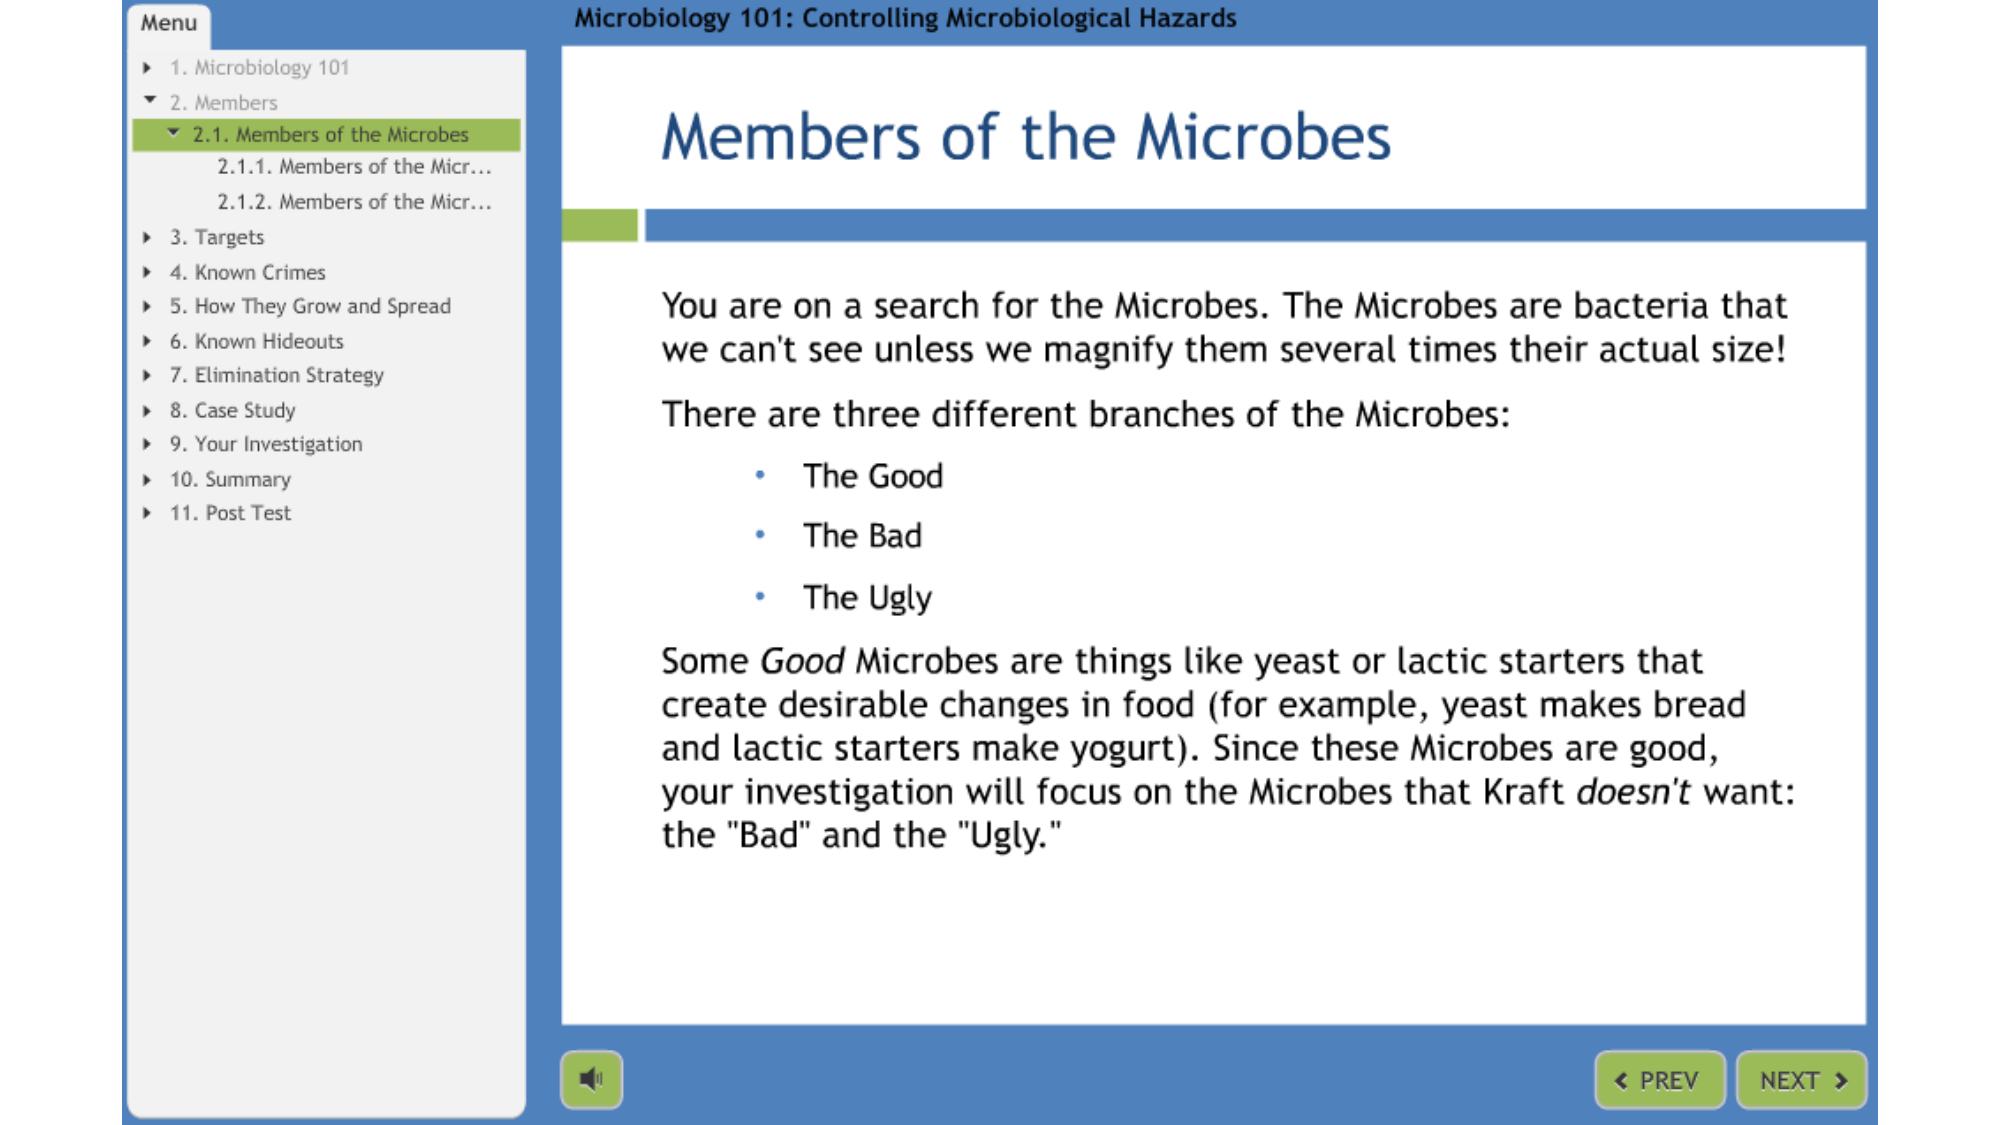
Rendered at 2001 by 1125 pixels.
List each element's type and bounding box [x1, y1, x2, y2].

picture [122, 0, 1878, 1125]
